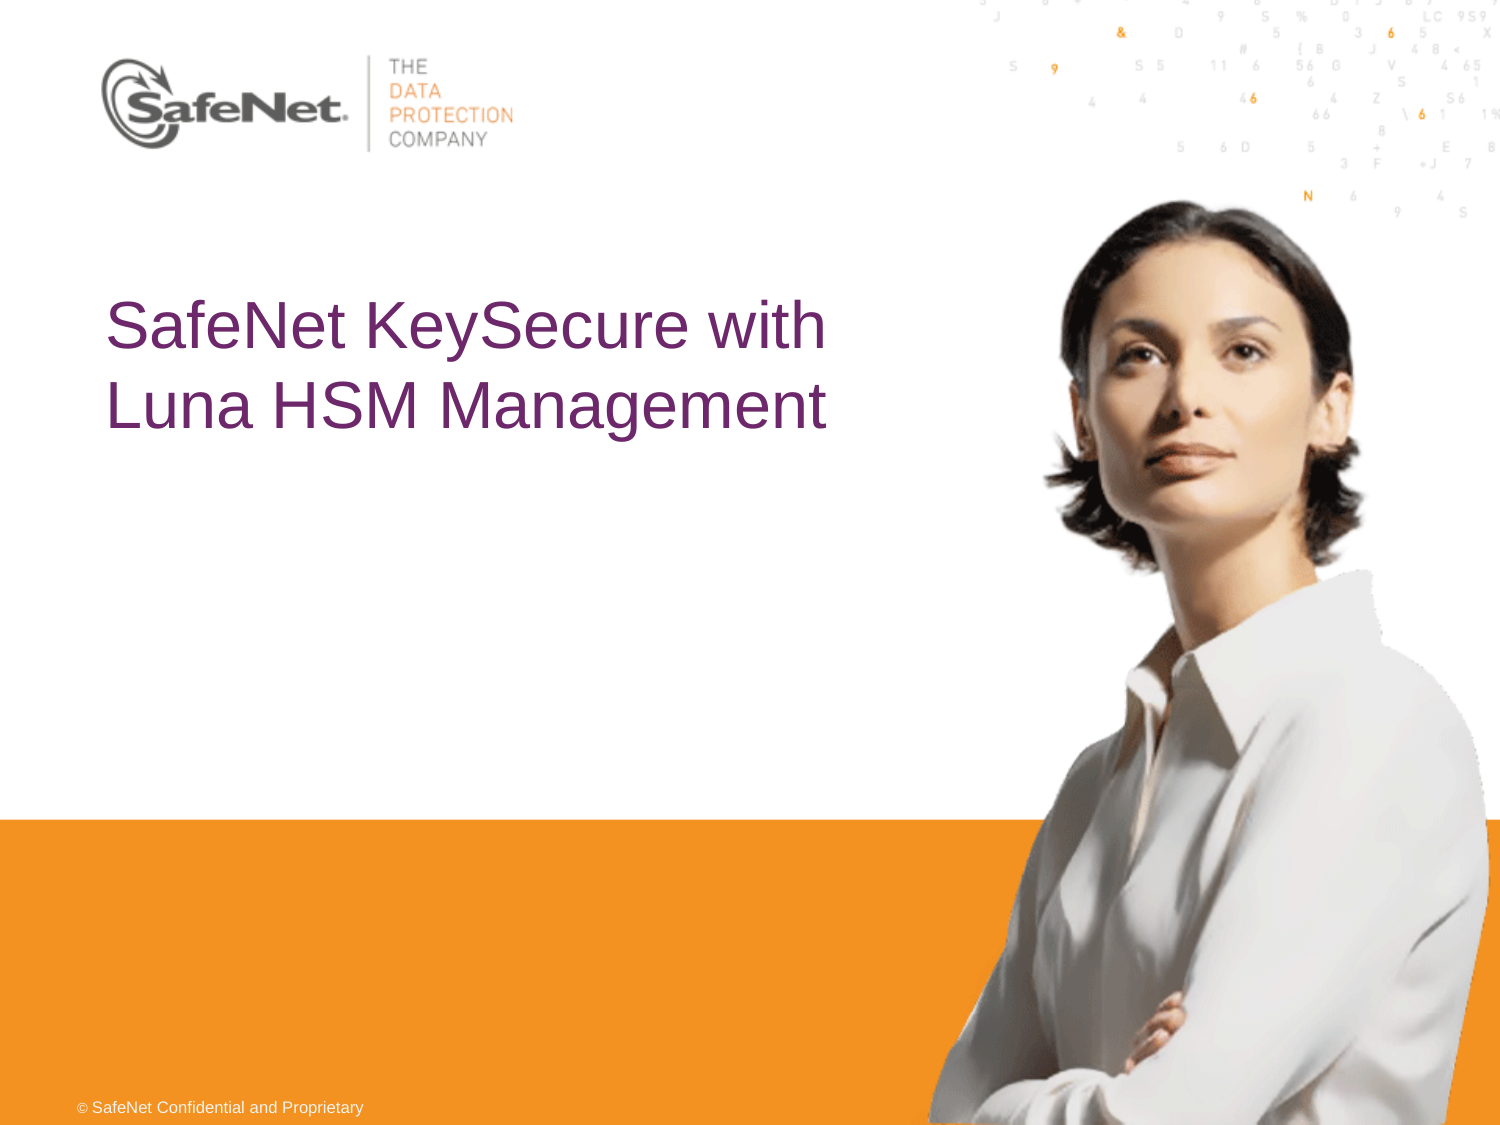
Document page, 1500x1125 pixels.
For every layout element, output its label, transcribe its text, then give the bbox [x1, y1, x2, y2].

title SafeNet KeySecure with Luna HSM Management [90, 274, 926, 438]
picture [0, 0, 1500, 1125]
subtitle [74, 838, 813, 1125]
